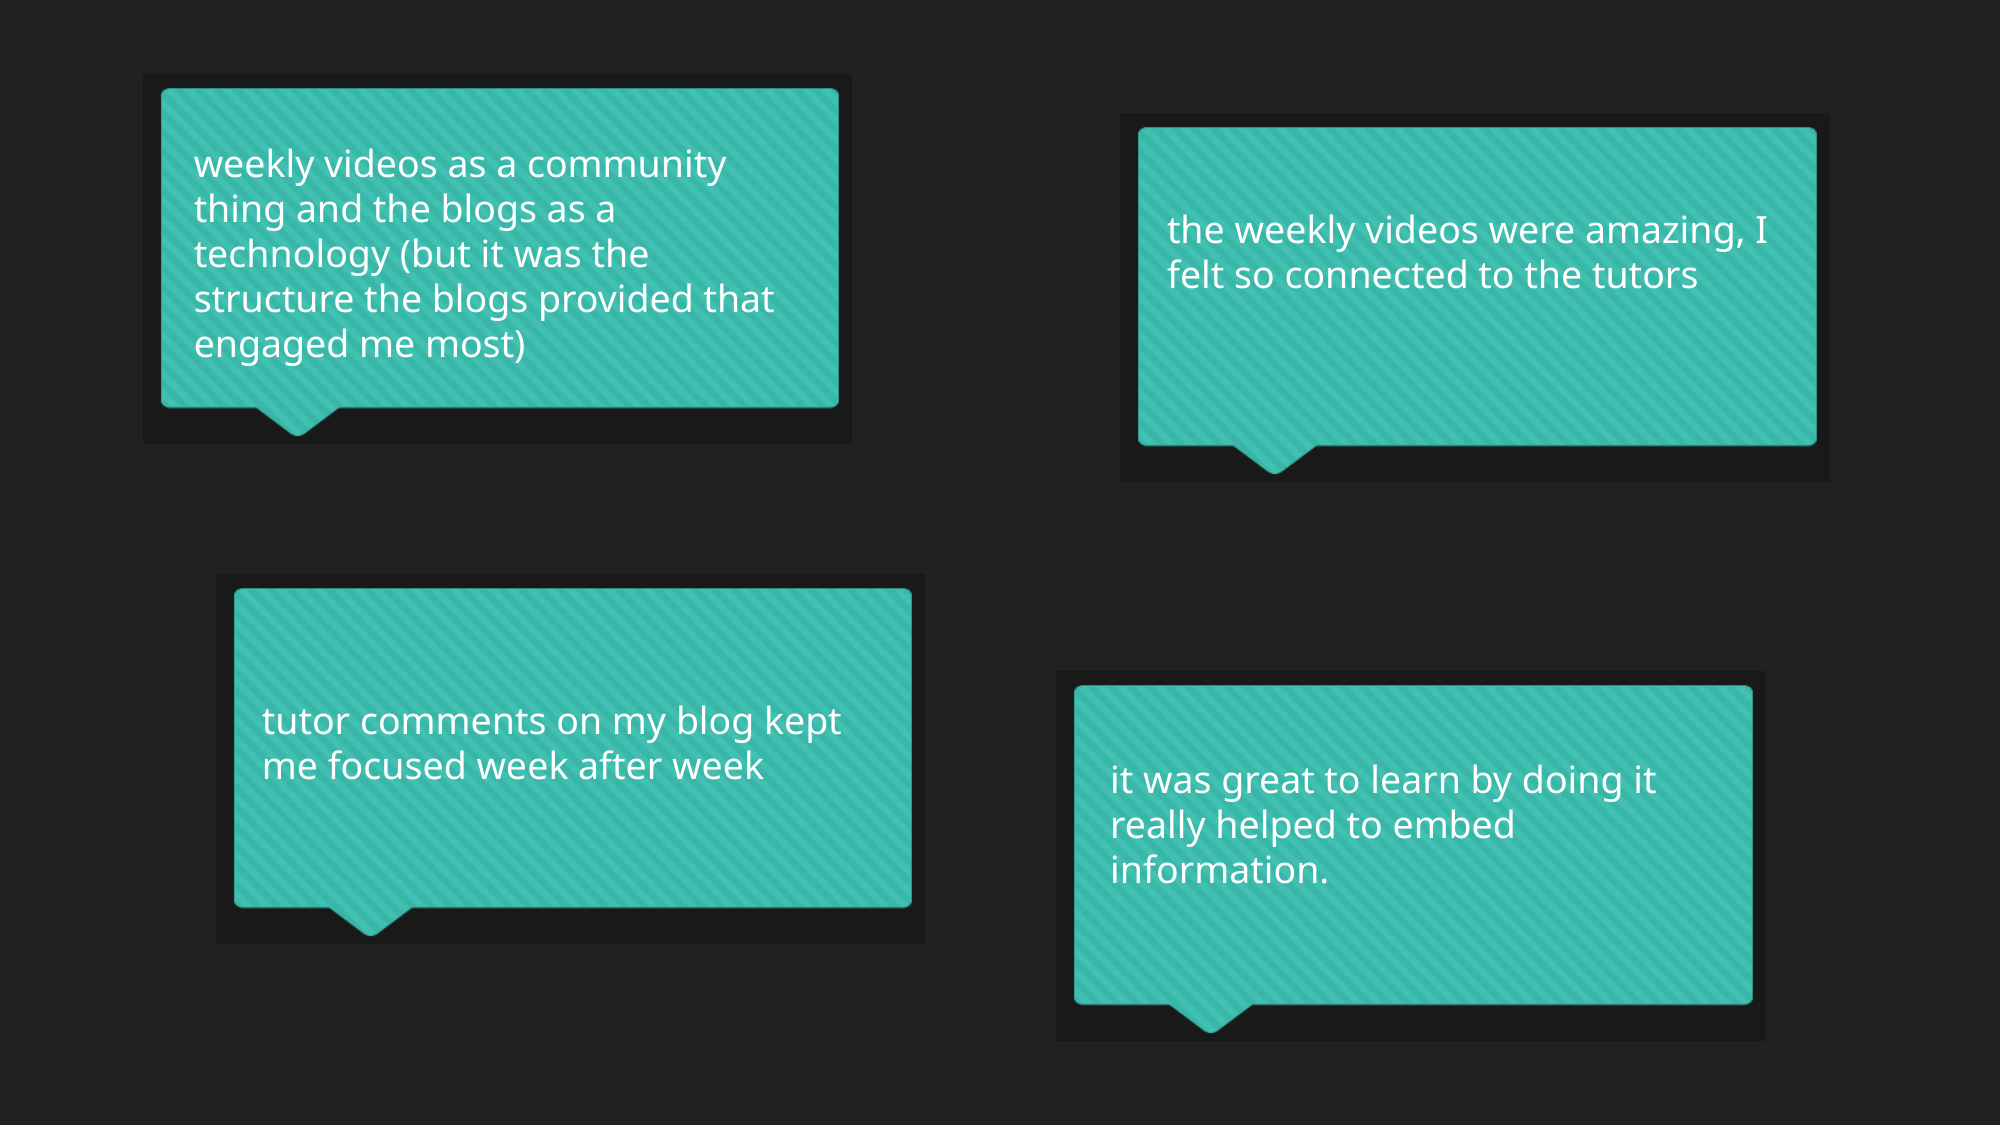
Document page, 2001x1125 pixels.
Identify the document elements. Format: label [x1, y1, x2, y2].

picture [1056, 671, 1766, 1041]
picture [215, 574, 926, 944]
picture [143, 74, 853, 444]
picture [1120, 113, 1830, 483]
